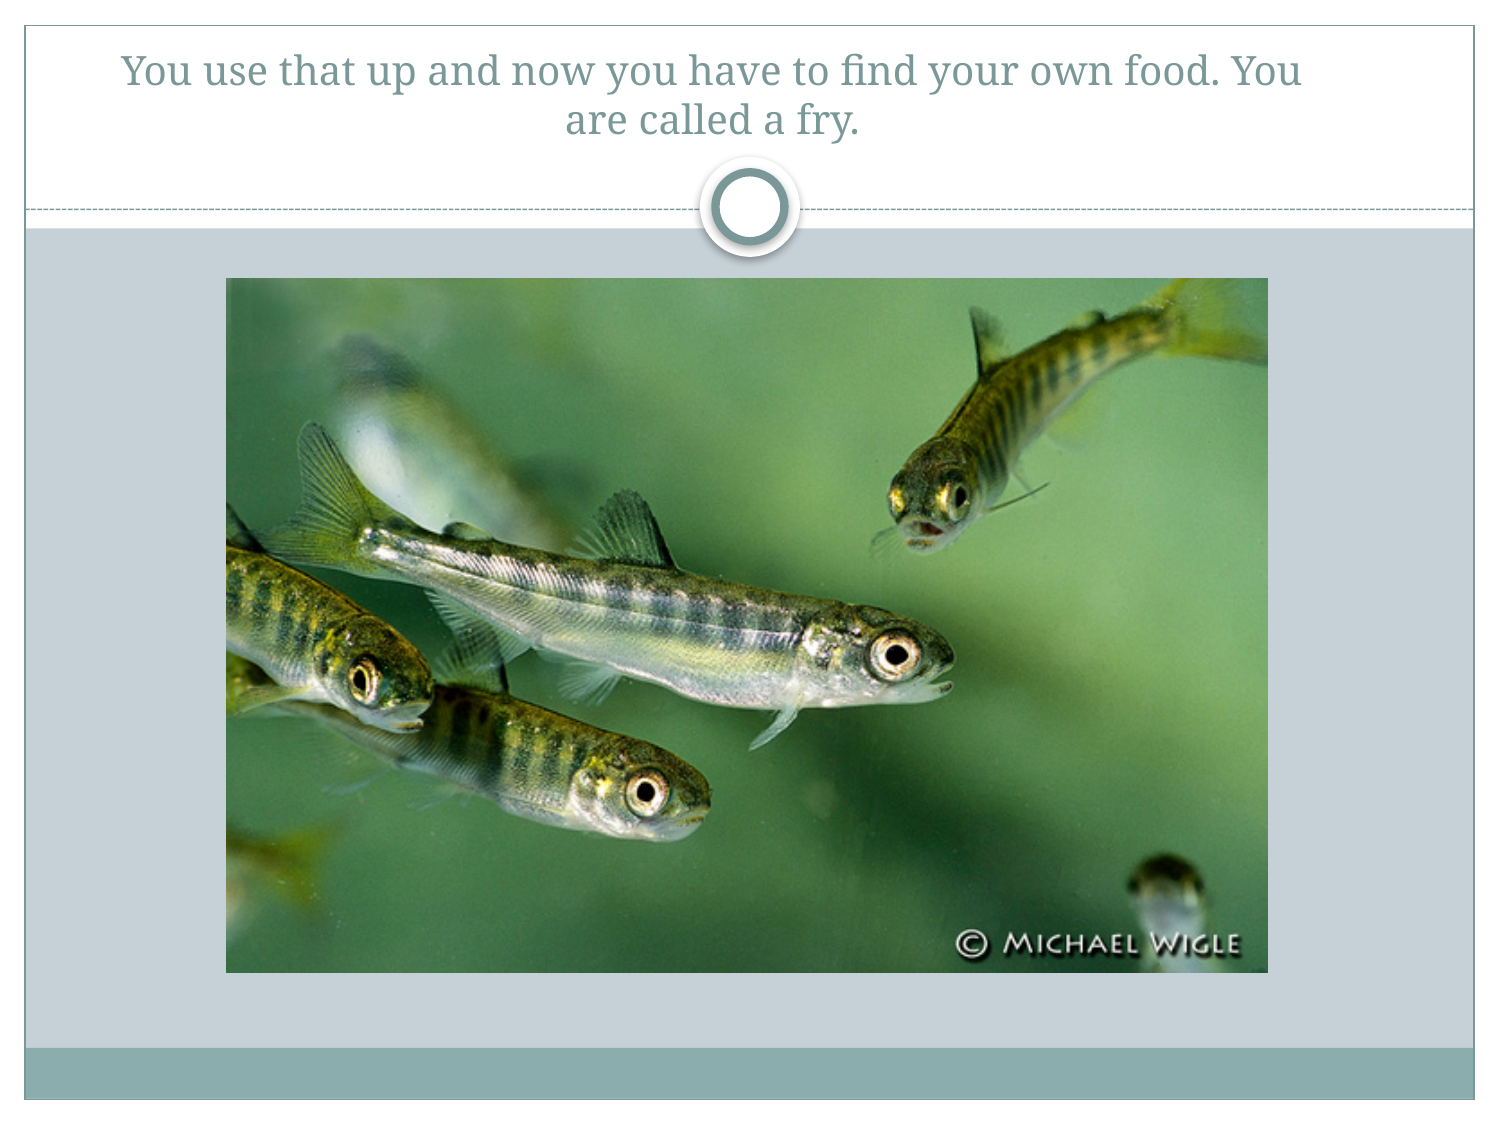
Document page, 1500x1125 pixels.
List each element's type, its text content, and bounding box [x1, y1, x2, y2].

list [225, 278, 1269, 973]
title You use that up and now you have to find your own food. You are called a fry. [87, 37, 1338, 150]
